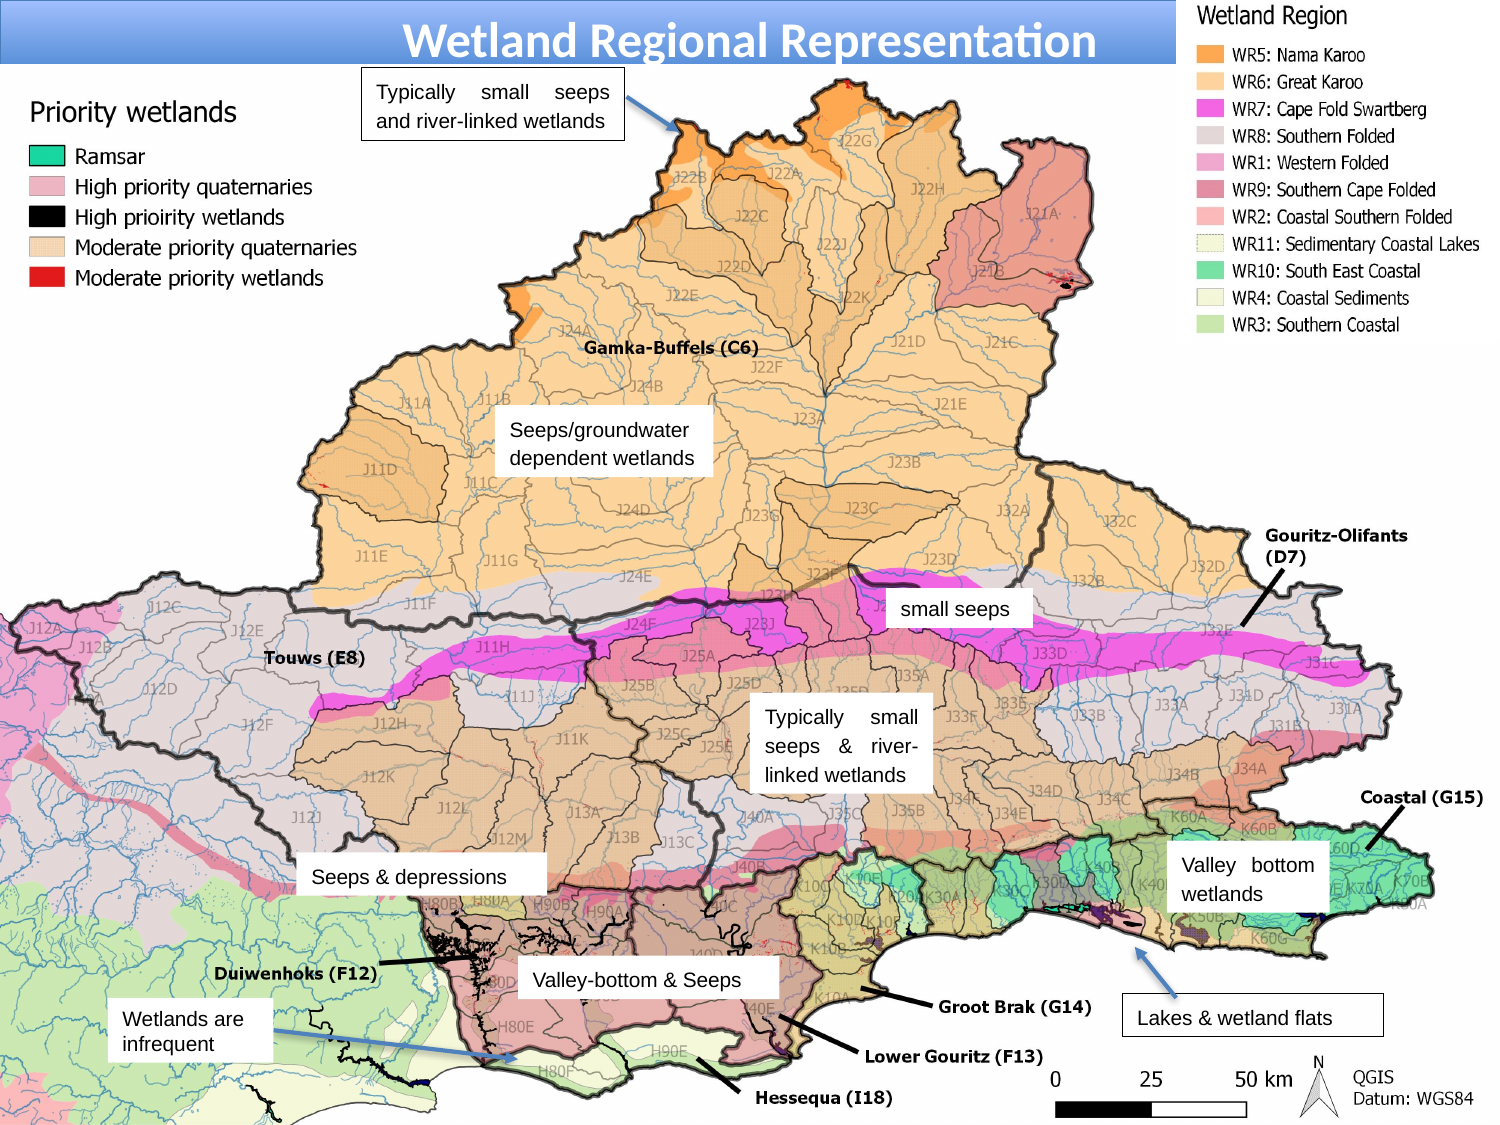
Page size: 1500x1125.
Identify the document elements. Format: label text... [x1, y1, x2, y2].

picture [1175, 0, 1500, 340]
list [0, 63, 1500, 1125]
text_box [626, 96, 680, 133]
text_box Wetland Regional Representation [0, 0, 1173, 63]
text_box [273, 1030, 519, 1060]
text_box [1134, 946, 1177, 999]
